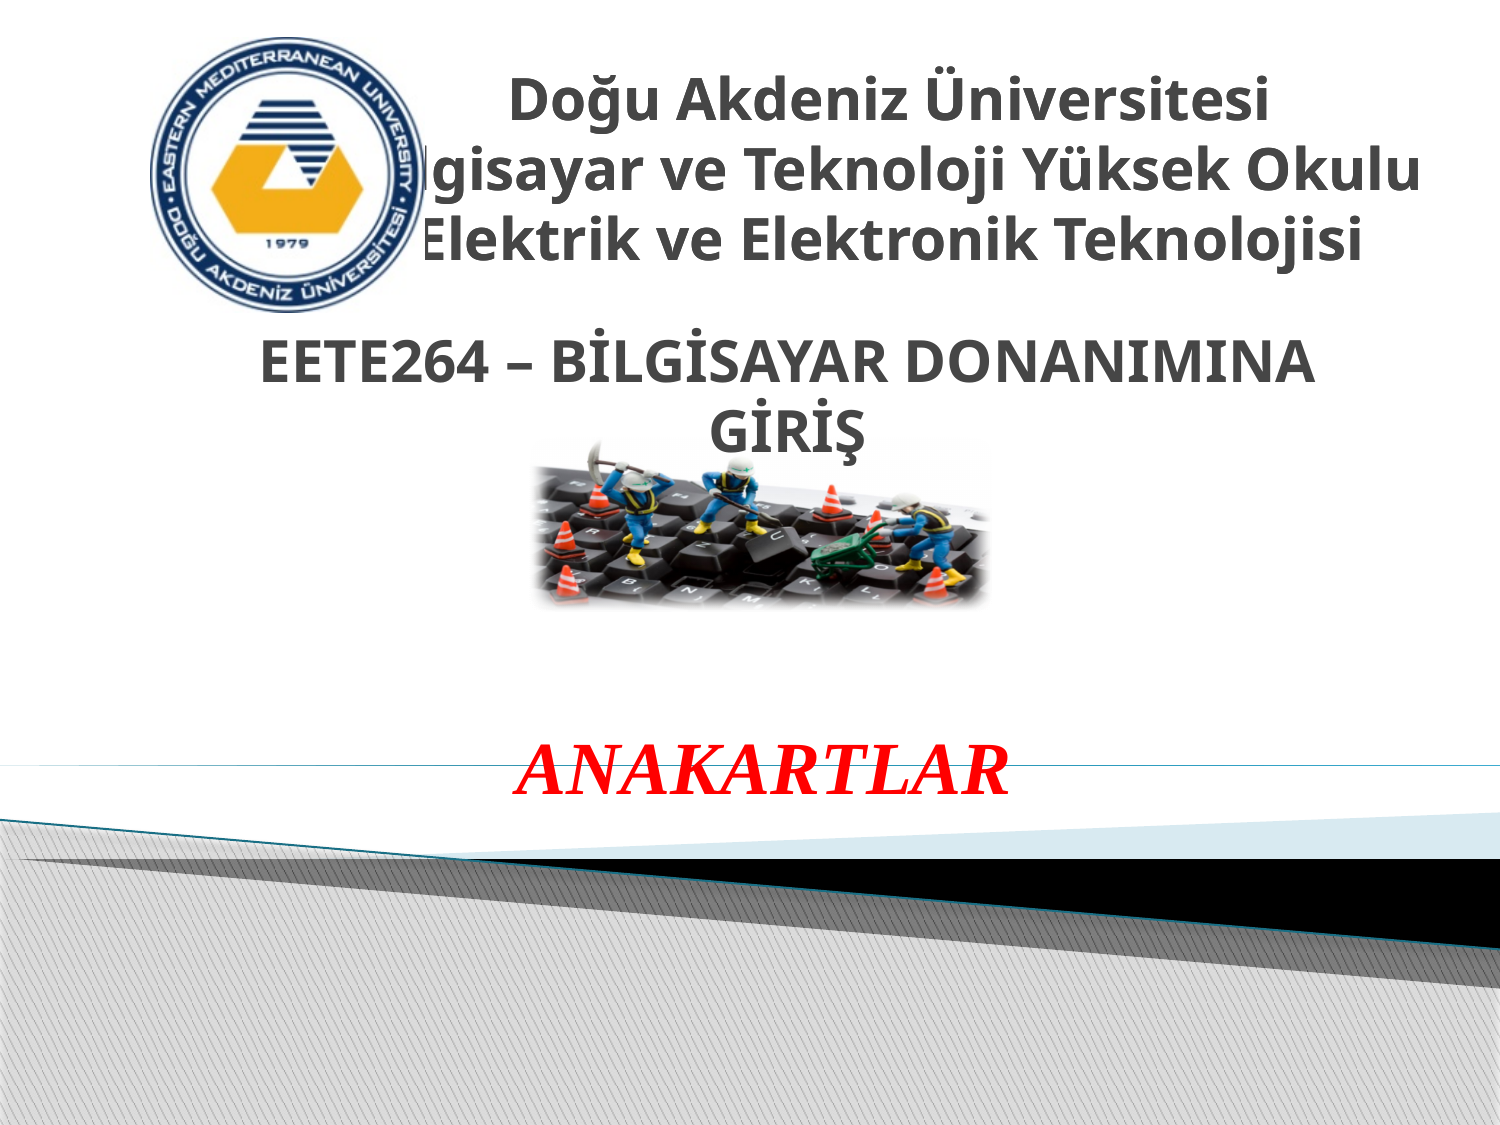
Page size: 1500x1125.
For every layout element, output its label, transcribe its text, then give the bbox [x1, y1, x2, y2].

picture [149, 37, 426, 313]
text_box Doğu Akdeniz Üniversitesi Bilgisayar ve Teknoloji Yüksek Okulu Elektrik ve Elektronik Teknolojisi [431, 54, 1438, 280]
picture [529, 437, 993, 613]
subtitle ANAKARTLAR [75, 712, 1436, 822]
title EETE264 – BİLGİSAYAR DONANIMINA GİRİŞ [187, 324, 1388, 463]
picture [5, 859, 1500, 989]
